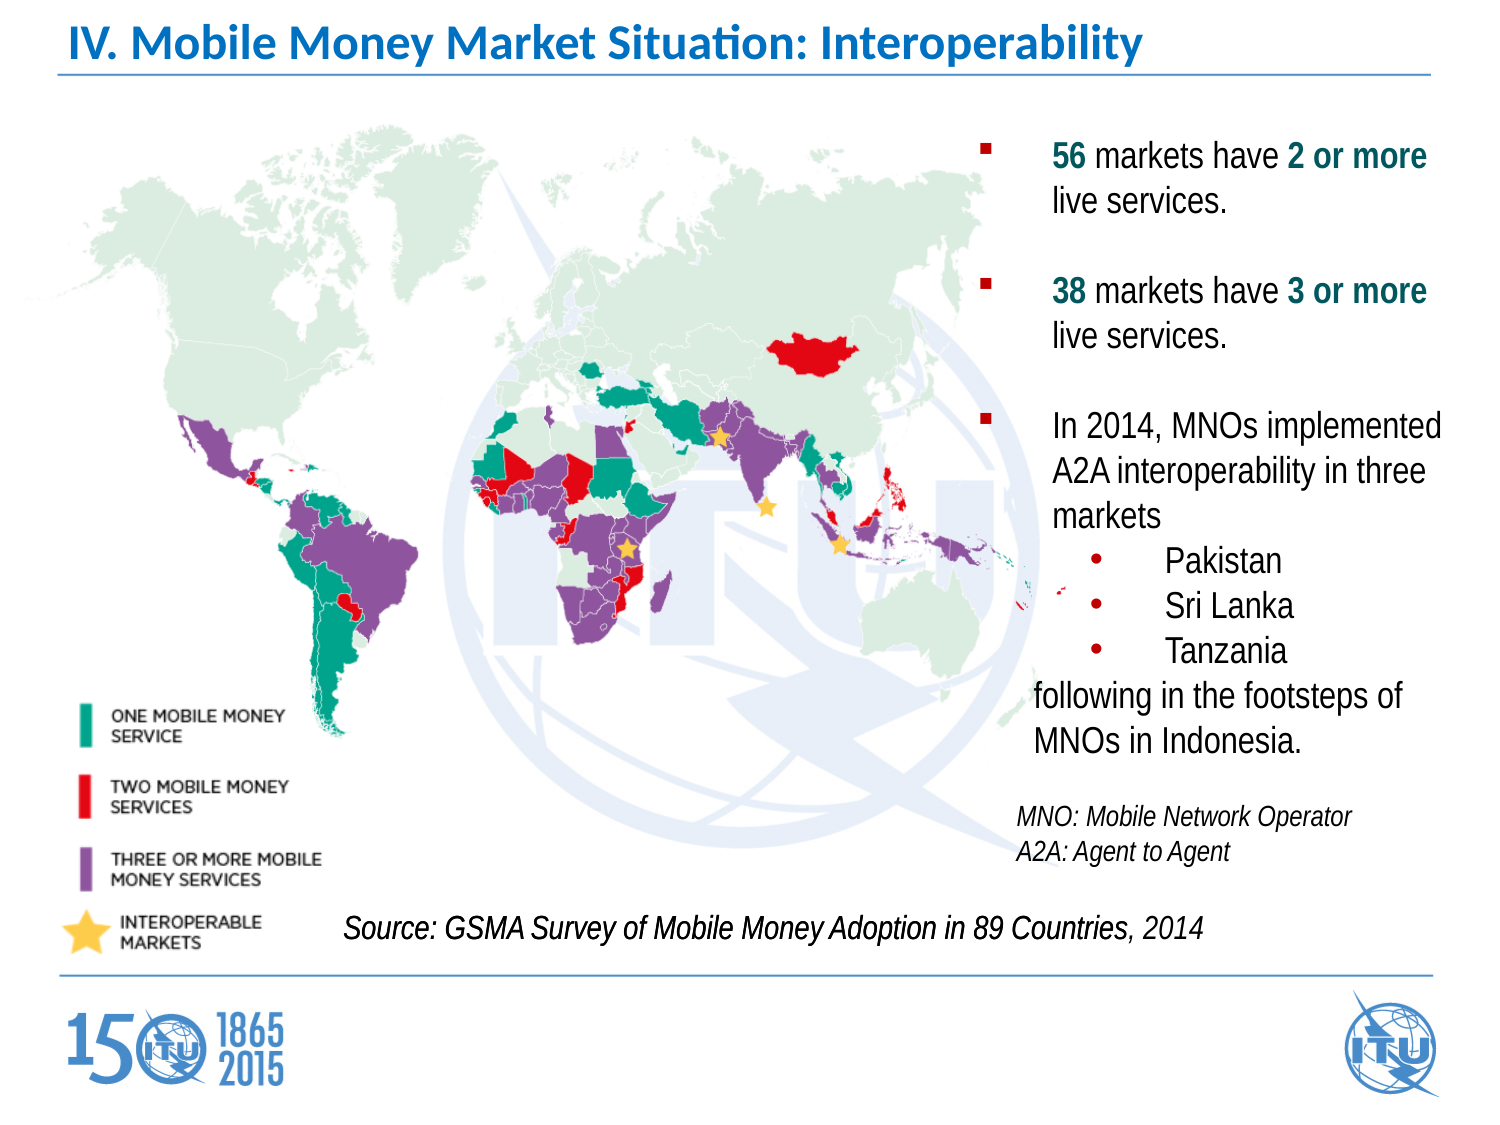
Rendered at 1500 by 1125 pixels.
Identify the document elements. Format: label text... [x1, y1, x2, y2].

text_box 56 markets have 2 or more live services. 38 markets have 3 or more live services. In 2014, MNOs implemented A2A interoperability in three markets Pakistan Sri Lanka Tanzania following in the footsteps of MNOs in Indonesia. [1086, 123, 1490, 769]
text_box IV. Mobile Money Market Situation: Interoperability [52, 2, 1403, 76]
text_box Source: GSMA Survey of Mobile Money Adoption in 89 Countries [333, 899, 1177, 954]
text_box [52, 690, 329, 962]
picture [0, 0, 1500, 1125]
text_box Source: GSMA Survey of Mobile Money Adoption in 89 Countries, 2014 [1177, 899, 1250, 954]
text_box MNO: Mobile Network Operator A2A: Agent to Agent [1001, 789, 1368, 875]
